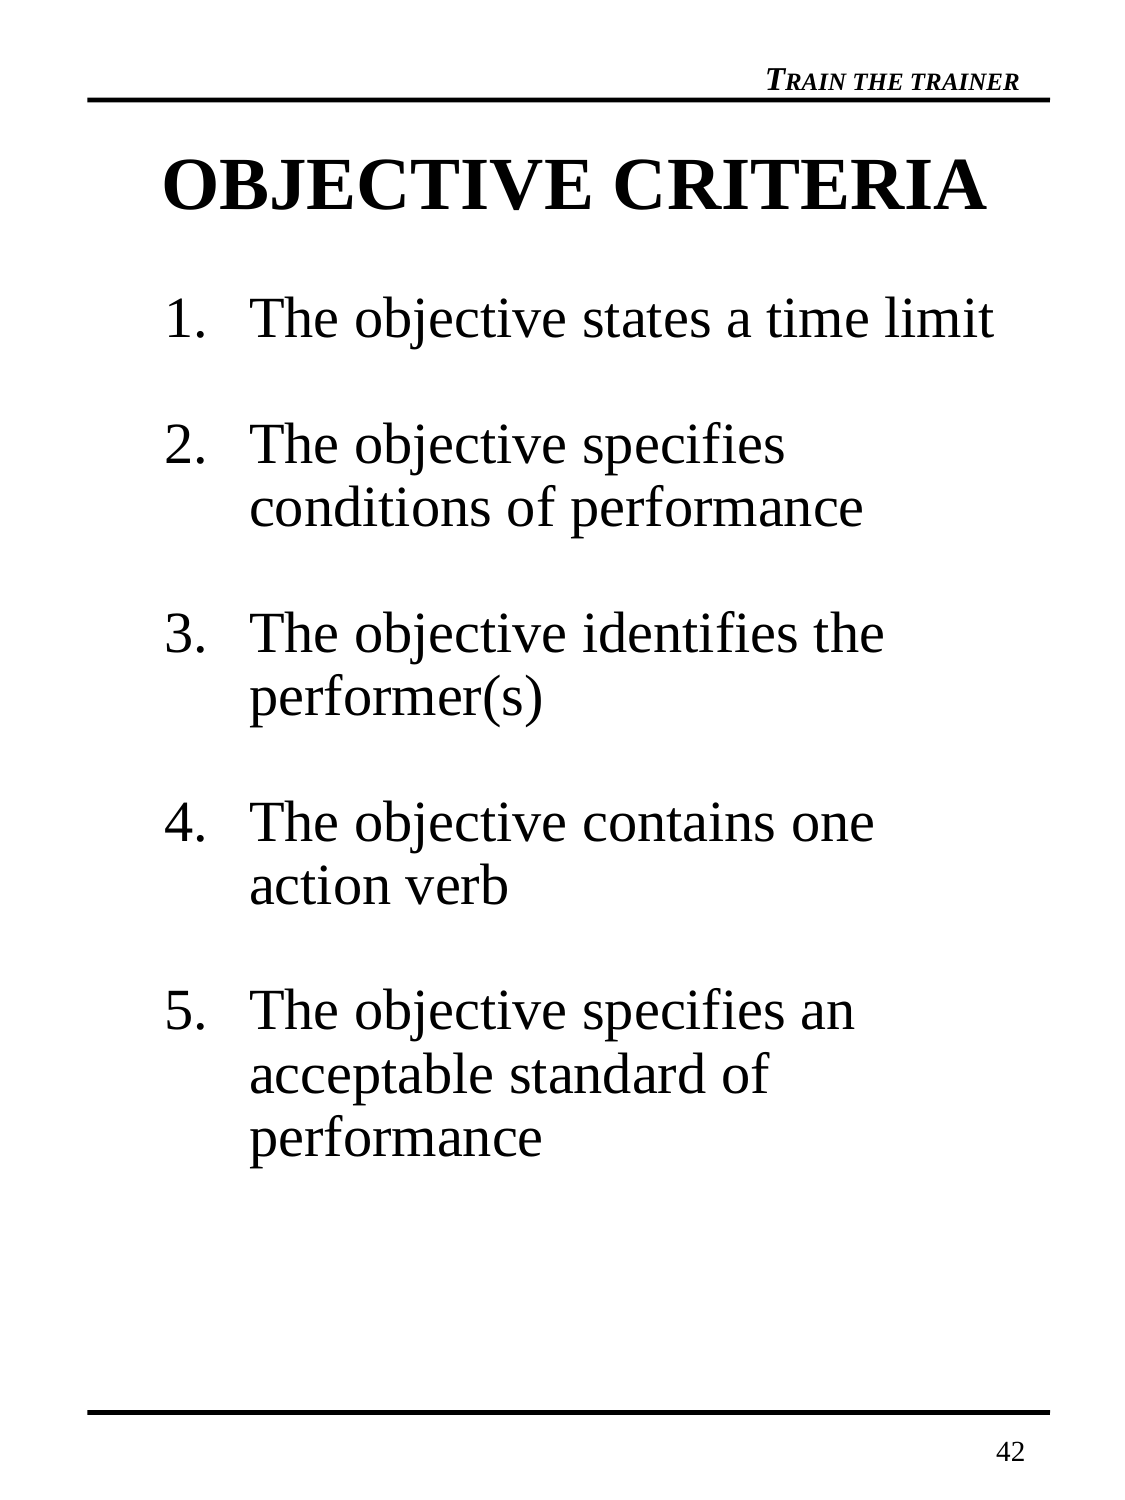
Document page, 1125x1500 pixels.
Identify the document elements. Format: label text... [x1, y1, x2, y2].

slide_number 42 [806, 1425, 1041, 1467]
title OBJECTIVE CRITERIA [96, 102, 1054, 257]
text_box The objective states a time limit The objective specifies conditions of performance The objective identifies the performer(s) The objective contains one action verb The objective specifies an acceptable standard of performance [112, 257, 1038, 1239]
